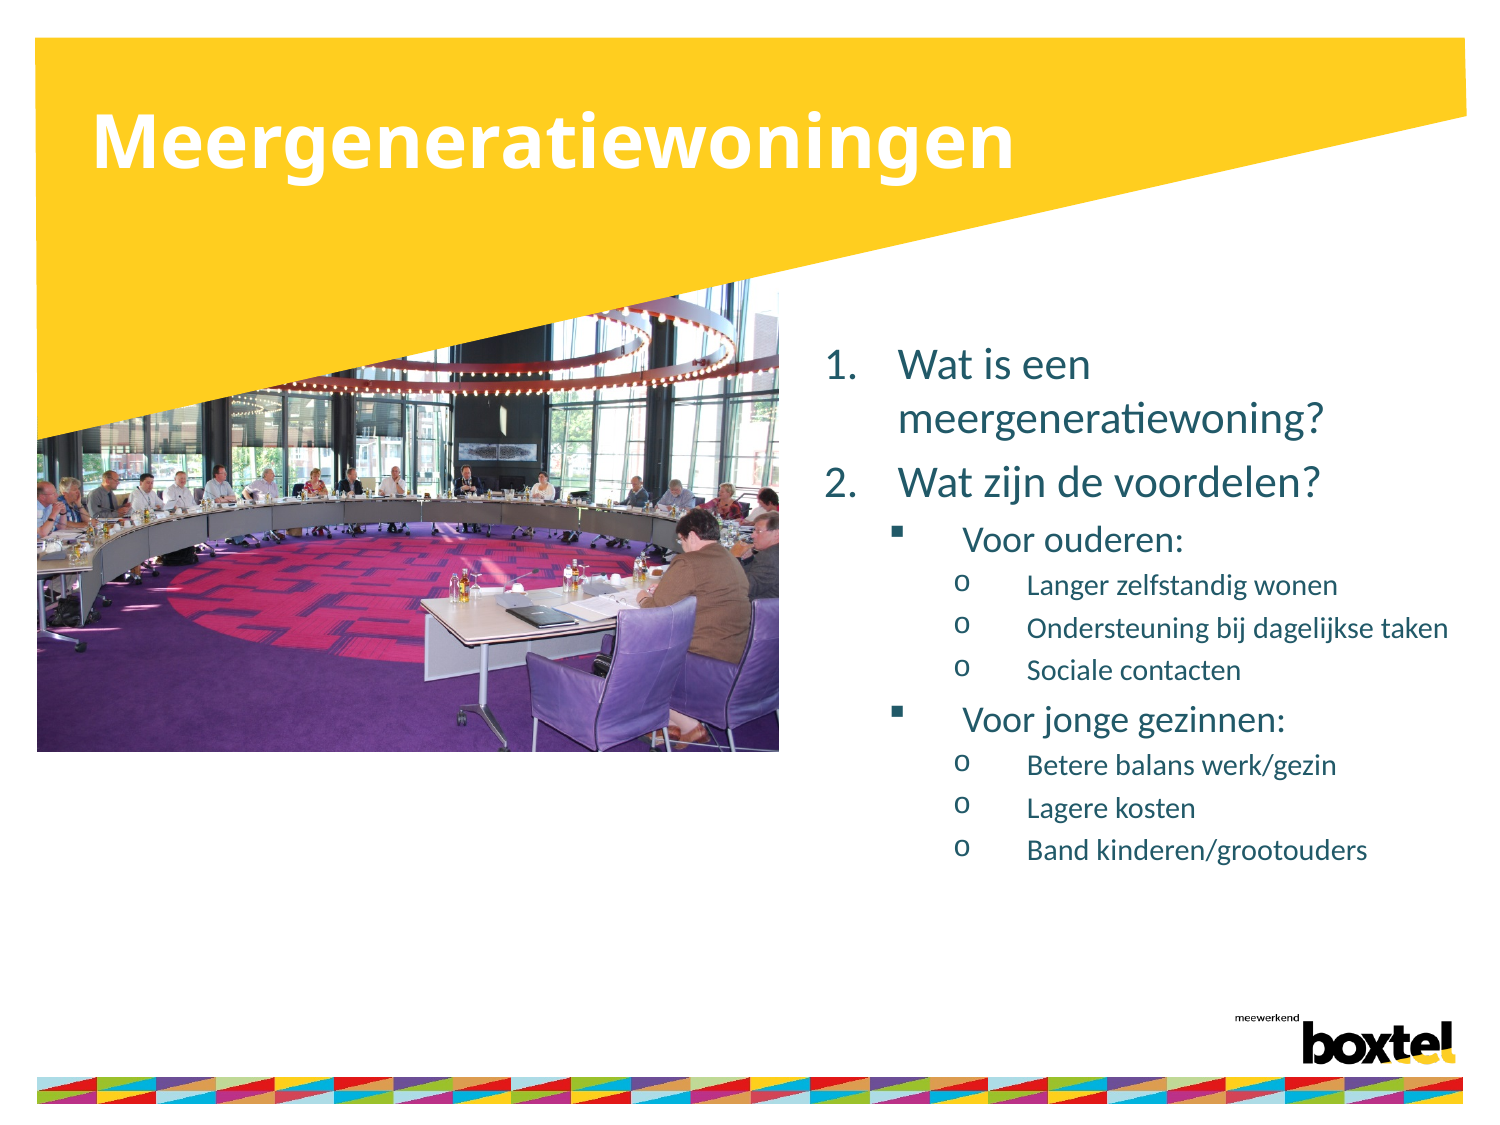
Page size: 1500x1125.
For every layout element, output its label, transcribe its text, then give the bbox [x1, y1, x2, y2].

picture [37, 999, 1472, 1104]
picture [37, 255, 779, 752]
text_box [33, 40, 1469, 274]
list Wat is een meergeneratiewoning? Wat zijn de voordelen? Voor ouderen: Langer zelfstandig wonen Ondersteuning bij dagelijkse taken Sociale contacten Voor jonge gezinnen: Betere balans werk/gezin Lagere kosten Band kinderen/grootouders [809, 326, 1472, 875]
text_box [0, 0, 1500, 40]
title Meergeneratiewoningen [75, 45, 1425, 233]
